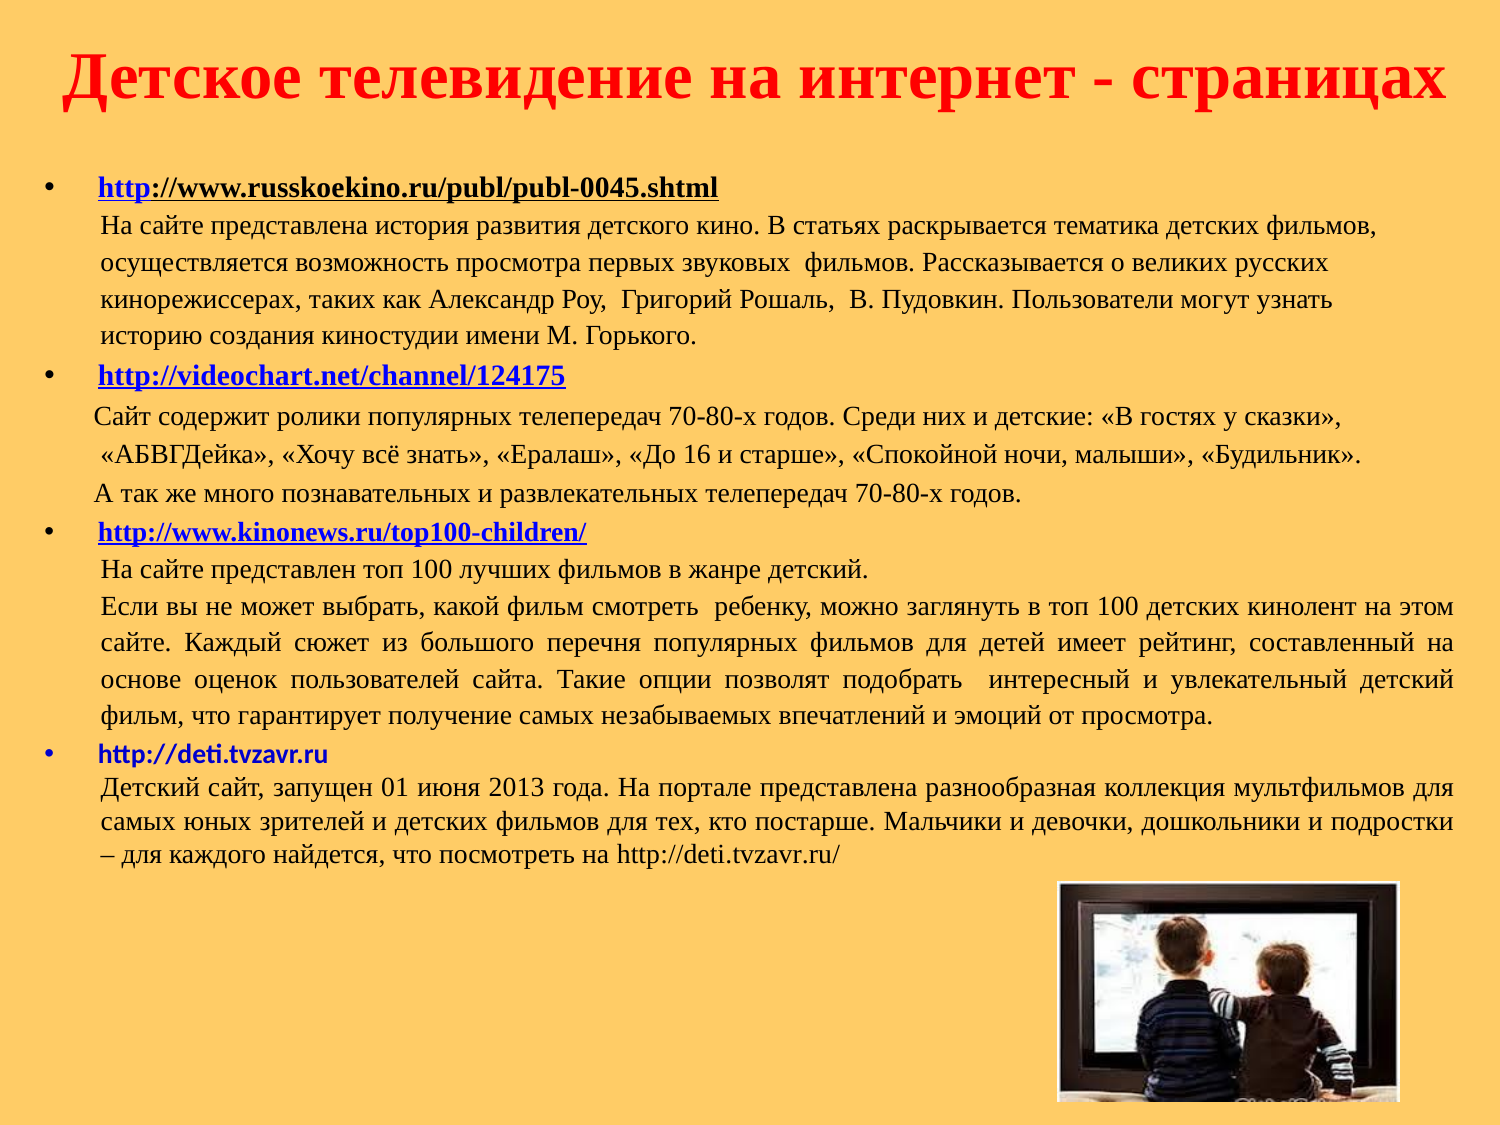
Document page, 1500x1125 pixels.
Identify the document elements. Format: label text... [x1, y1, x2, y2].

list http://www.russkoekino.ru/publ/publ-0045.shtml На сайте представлена история развития детского кино. В статьях раскрывается тематика детских фильмов, осуществляется возможность просмотра первых звуковых фильмов. Рассказывается о великих русских кинорежиссерах, таких как Александр Роу, Григорий Рошаль, В. Пудовкин. Пользователи могут узнать историю создания киностудии имени М. Горького. http://videochart.net/channel/124175 Сайт содержит ролики популярных телепередач 70-80-х годов. Среди них и детские: «В гостях у сказки», «АБВГДейка», «Хочу всё знать», «Ералаш», «До 16 и старше», «Спокойной ночи, малыши», «Будильник». А так же много познавательных и развлекательных телепередач 70-80-х годов. http://www.kinonews.ru/top100-children/ На сайте представлен топ 100 лучших фильмов в жанре детский. Если вы не может выбрать, какой фильм смотреть ребенку, можно заглянуть в топ 100 детских кинолент на этом сайте. Каждый сюжет из большого перечня популярных фильмов для детей имеет рейтинг, составленный на основе оценок пользователей сайта. Такие опции позволят подобрать интересный и увлекательный детский фильм, что гарантирует получение самых незабываемых впечатлений и эмоций от просмотра. http://deti.tvzavr.ru Детский сайт, запущен 01 июня 2013 года. На портале представлена разнообразная коллекция мультфильмов для самых юных зрителей и детских фильмов для тех, кто постарше. Мальчики и девочки, дошкольники и подростки – для каждого найдется, что посмотреть на http://deti.tvzavr.ru/ [29, 160, 1471, 890]
picture [1056, 881, 1400, 1102]
title Детское телевидение на интернет - страницах [41, 19, 1471, 126]
